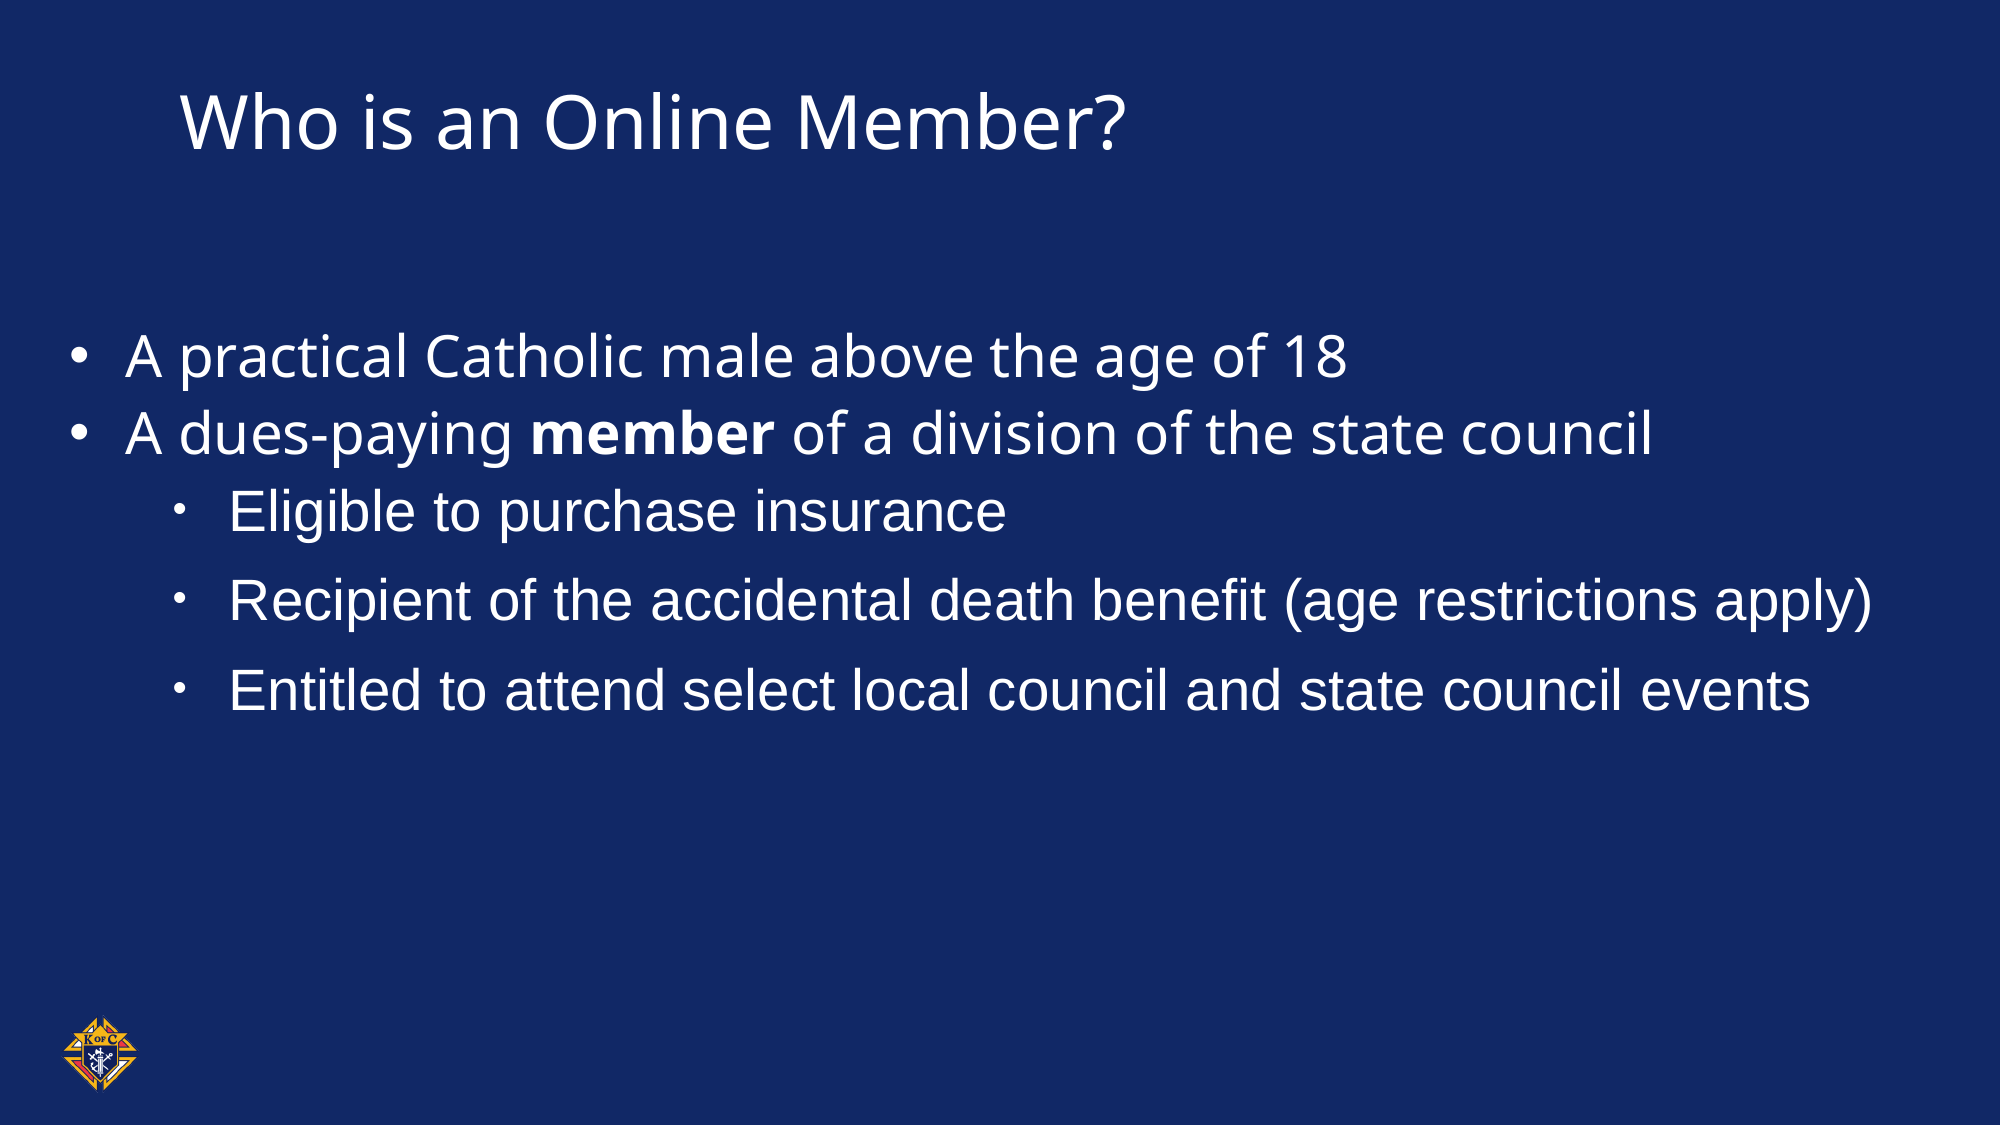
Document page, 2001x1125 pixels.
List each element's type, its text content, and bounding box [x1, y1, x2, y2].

list A practical Catholic male above the age of 18 A dues-paying member of a division of the state council Eligible to purchase insurance Recipient of the accidental death benefit (age restrictions apply) Entitled to attend select local council and state council events [69, 312, 1953, 755]
title Who is an Online Member? [69, 75, 1238, 161]
picture [60, 1015, 142, 1093]
